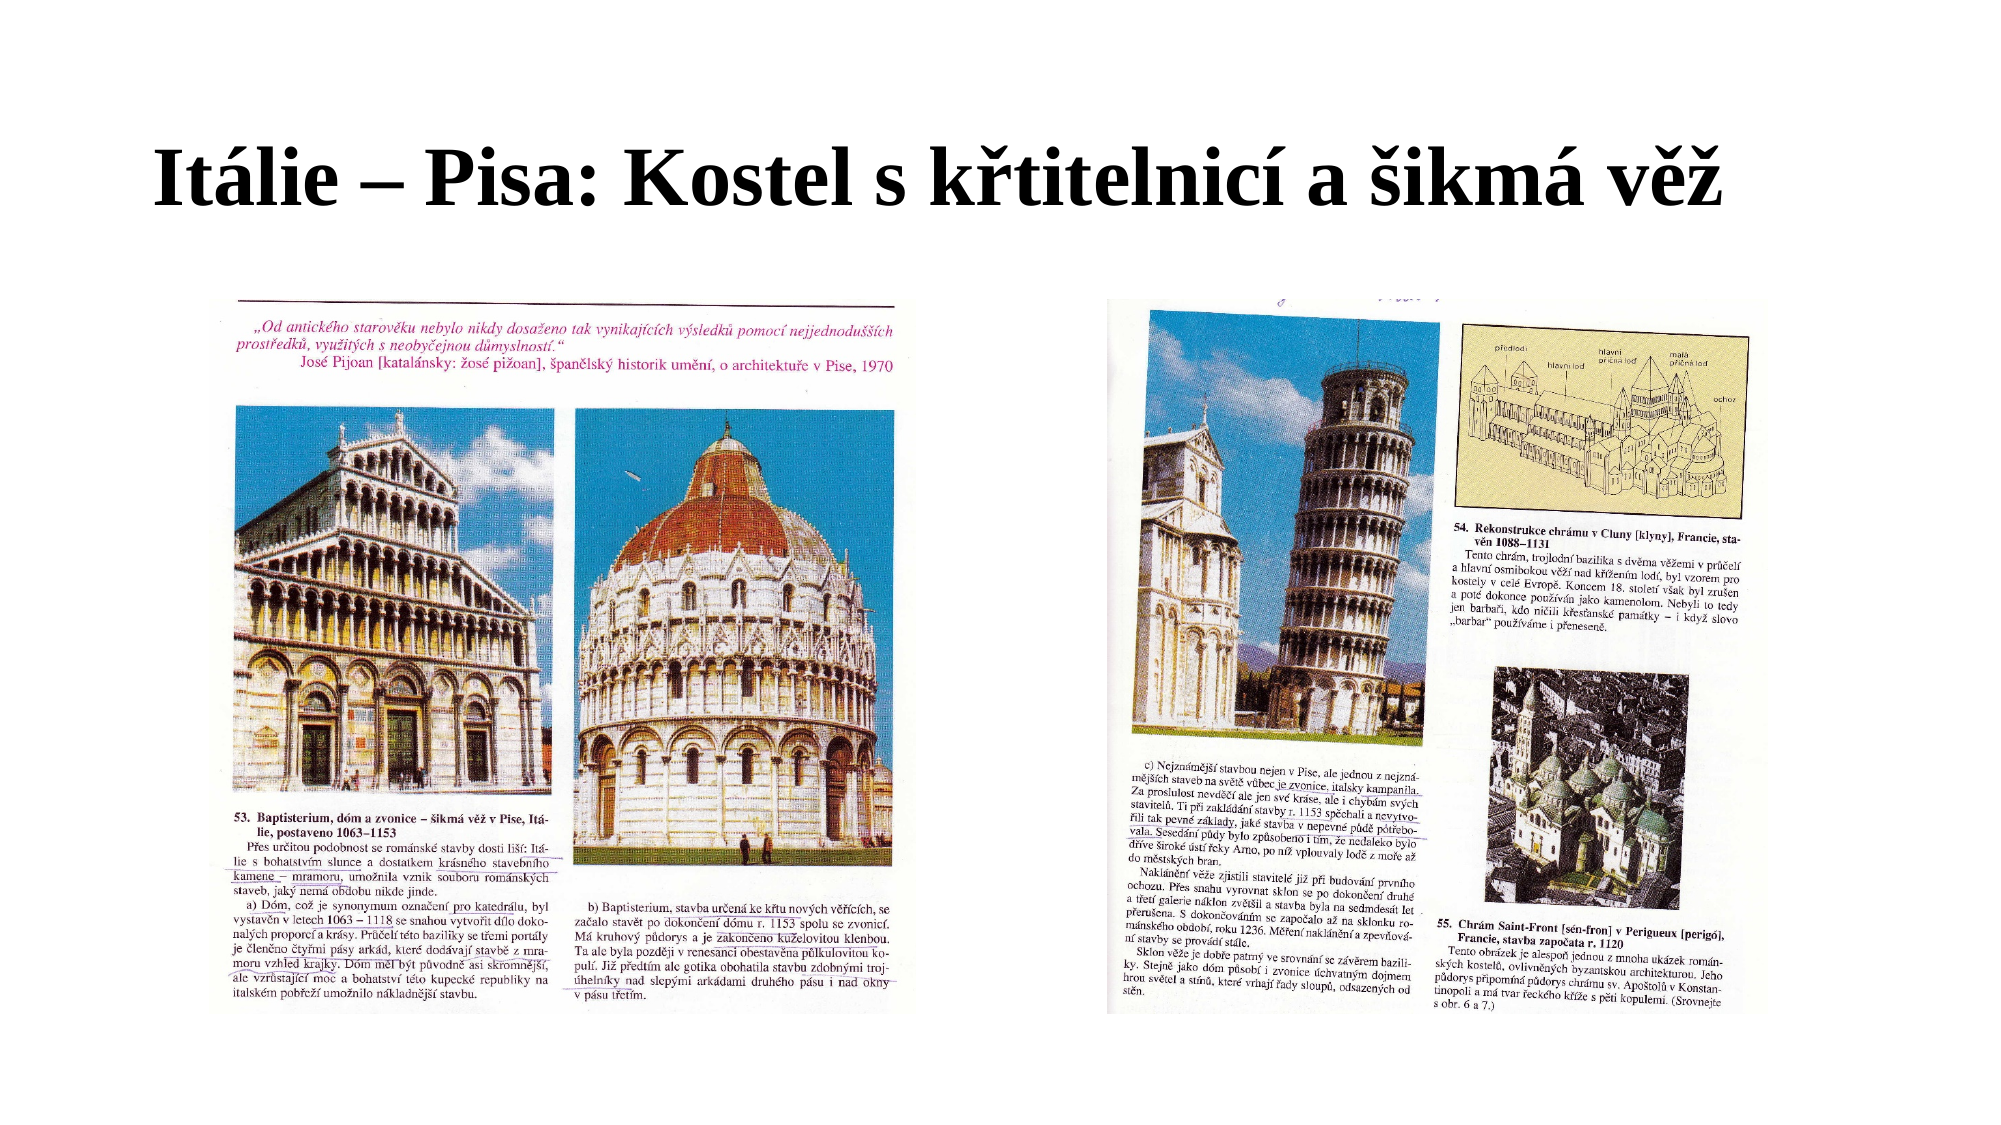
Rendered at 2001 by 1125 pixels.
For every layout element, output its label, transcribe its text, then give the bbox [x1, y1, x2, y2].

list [1107, 299, 1768, 1014]
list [209, 299, 916, 1014]
title Itálie – Pisa: Kostel s křtitelnicí a šikmá věž [137, 59, 1863, 278]
